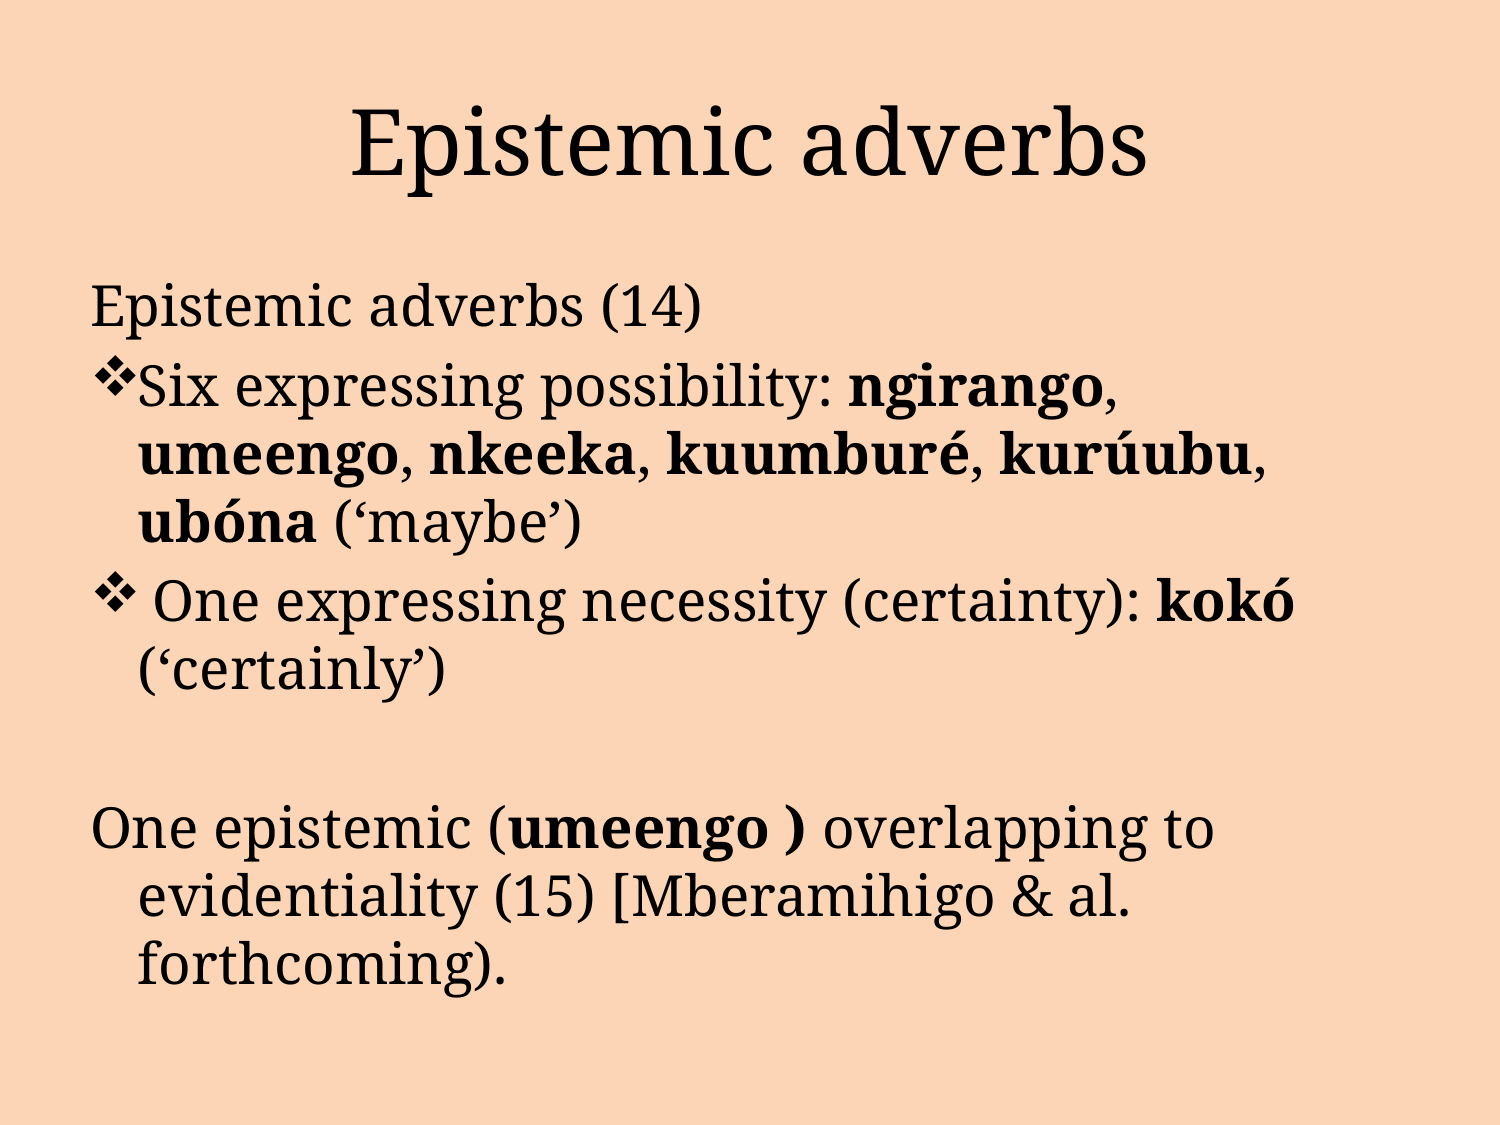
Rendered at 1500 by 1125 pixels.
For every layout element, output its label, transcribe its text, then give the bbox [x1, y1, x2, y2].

title Epistemic adverbs [75, 45, 1425, 233]
list Epistemic adverbs (14) Six expressing possibility: ngirango, umeengo, nkeeka, kuumburé, kurúubu, ubóna (‘maybe’) One expressing necessity (certainty): kokó (‘certainly’) One epistemic (umeengo ) overlapping to evidentiality (15) [Mberamihigo & al. forthcoming). [75, 262, 1425, 1005]
